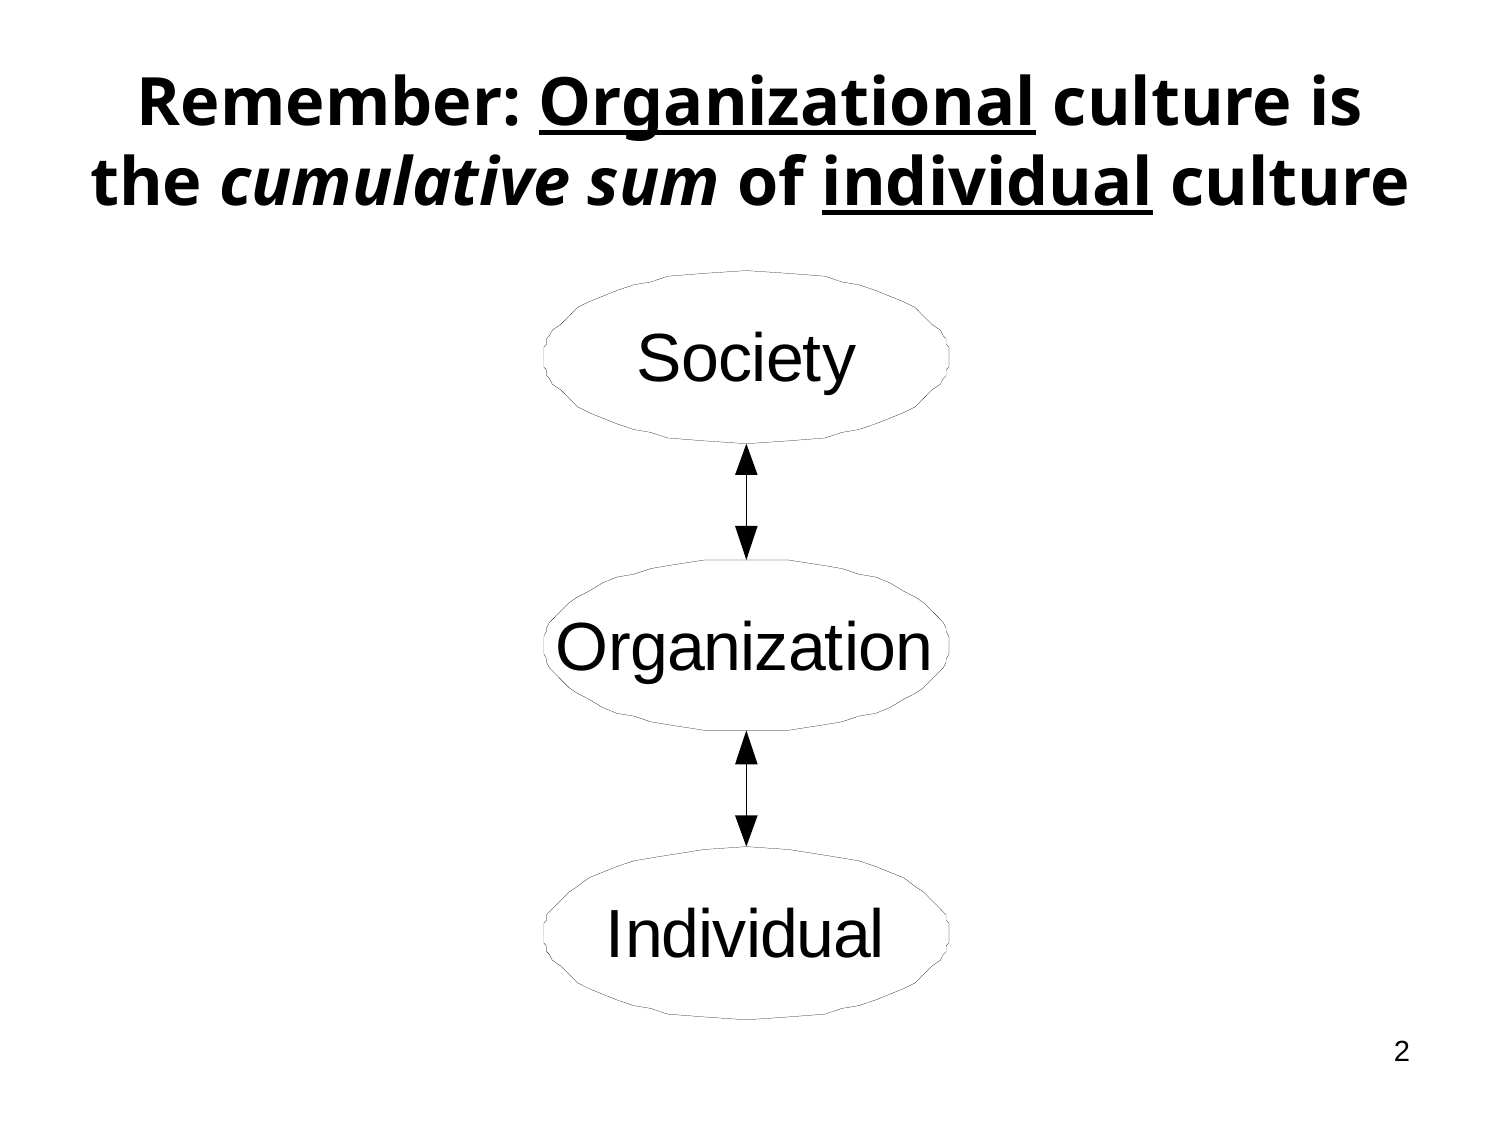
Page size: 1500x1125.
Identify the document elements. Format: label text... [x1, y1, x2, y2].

slide_number 2 [1074, 1024, 1425, 1103]
title Remember: Organizational culture is the cumulative sum of individual culture [75, 45, 1425, 233]
picture [543, 270, 957, 1025]
